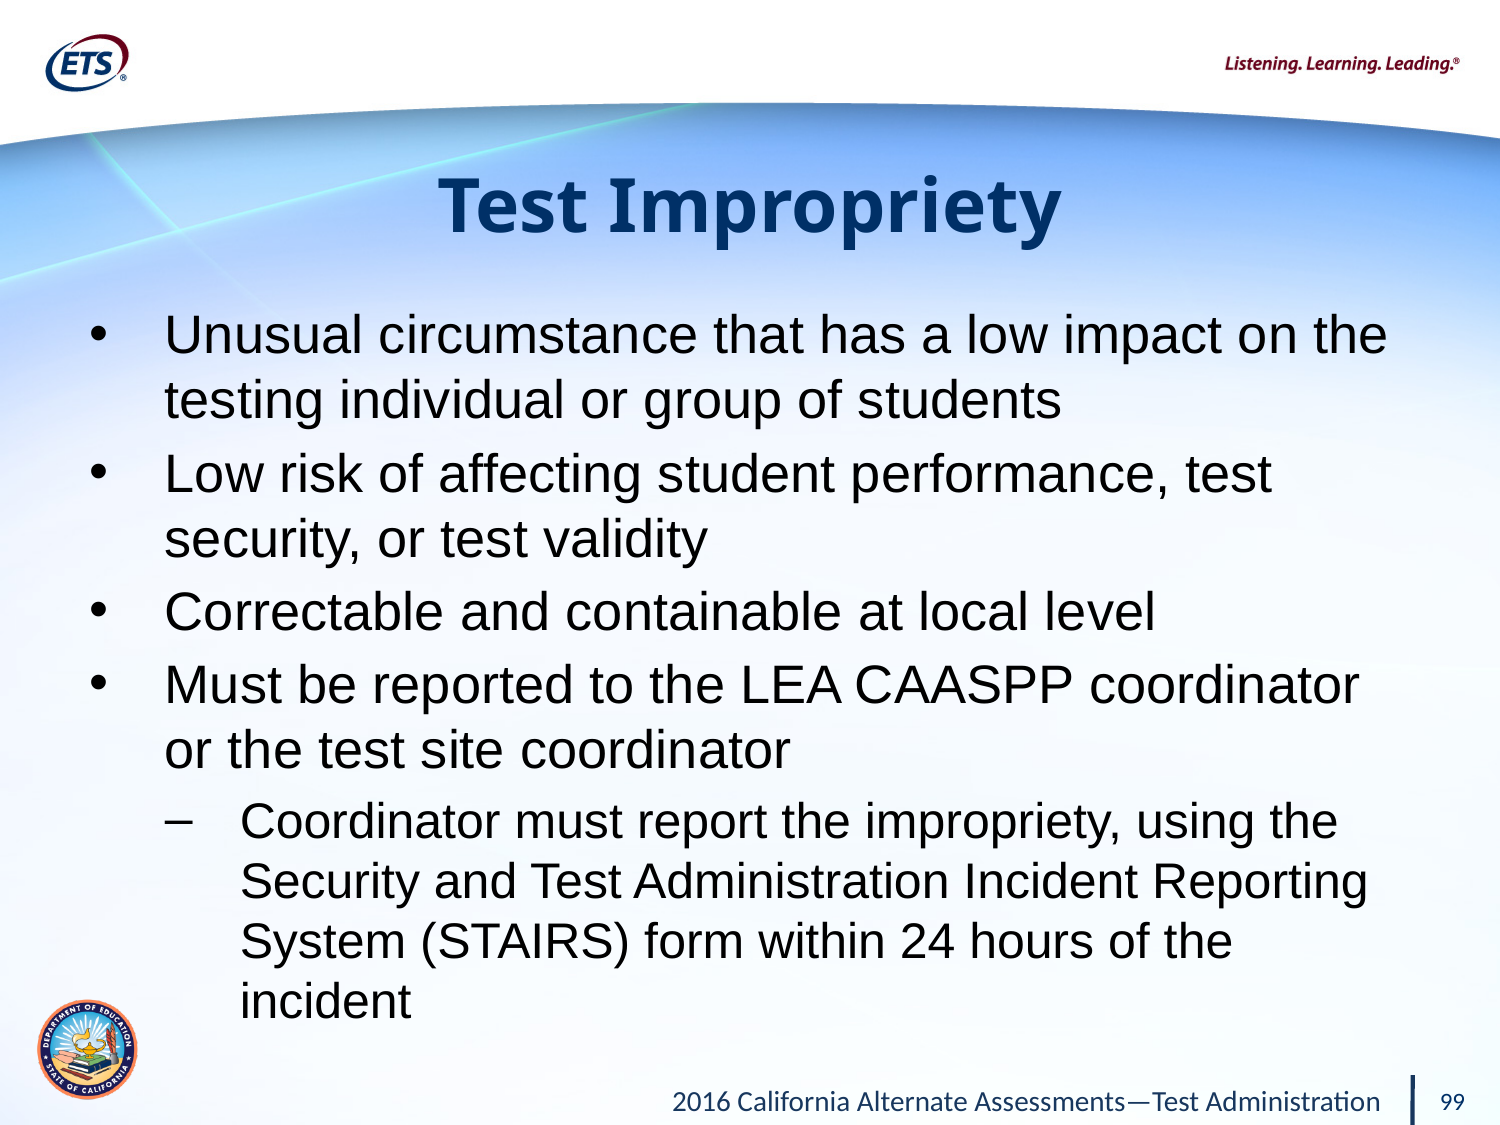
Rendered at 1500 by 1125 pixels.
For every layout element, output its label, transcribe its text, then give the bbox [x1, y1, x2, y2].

picture [0, 255, 1500, 1125]
picture [0, 0, 1500, 149]
title Test Impropriety [0, 149, 1500, 255]
list Unusual circumstance that has a low impact on the testing individual or group of students Low risk of affecting student performance, test security, or test validity Correctable and containable at local level Must be reported to the LEA CAASPP coordinator or the test site coordinator Coordinator must report the impropriety, using the Security and Test Administration Incident Reporting System (STAIRS) form within 24 hours of the incident [75, 292, 1425, 879]
